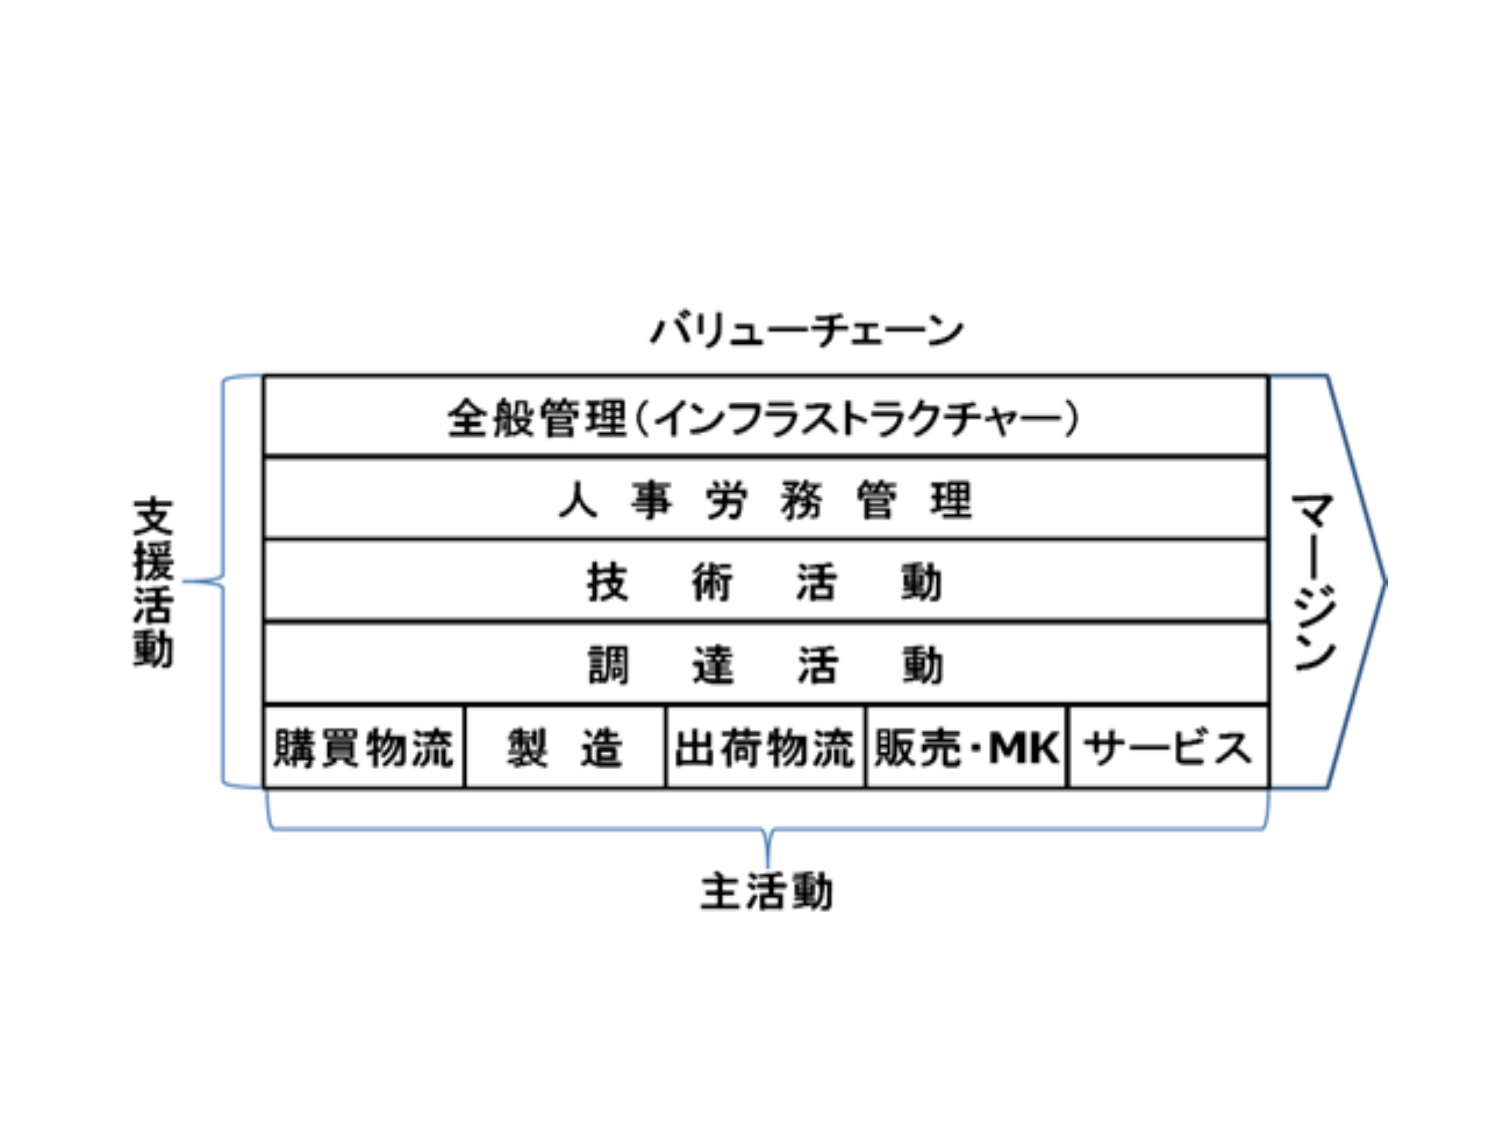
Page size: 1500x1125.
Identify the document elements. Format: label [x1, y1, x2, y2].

picture [100, 290, 1389, 941]
